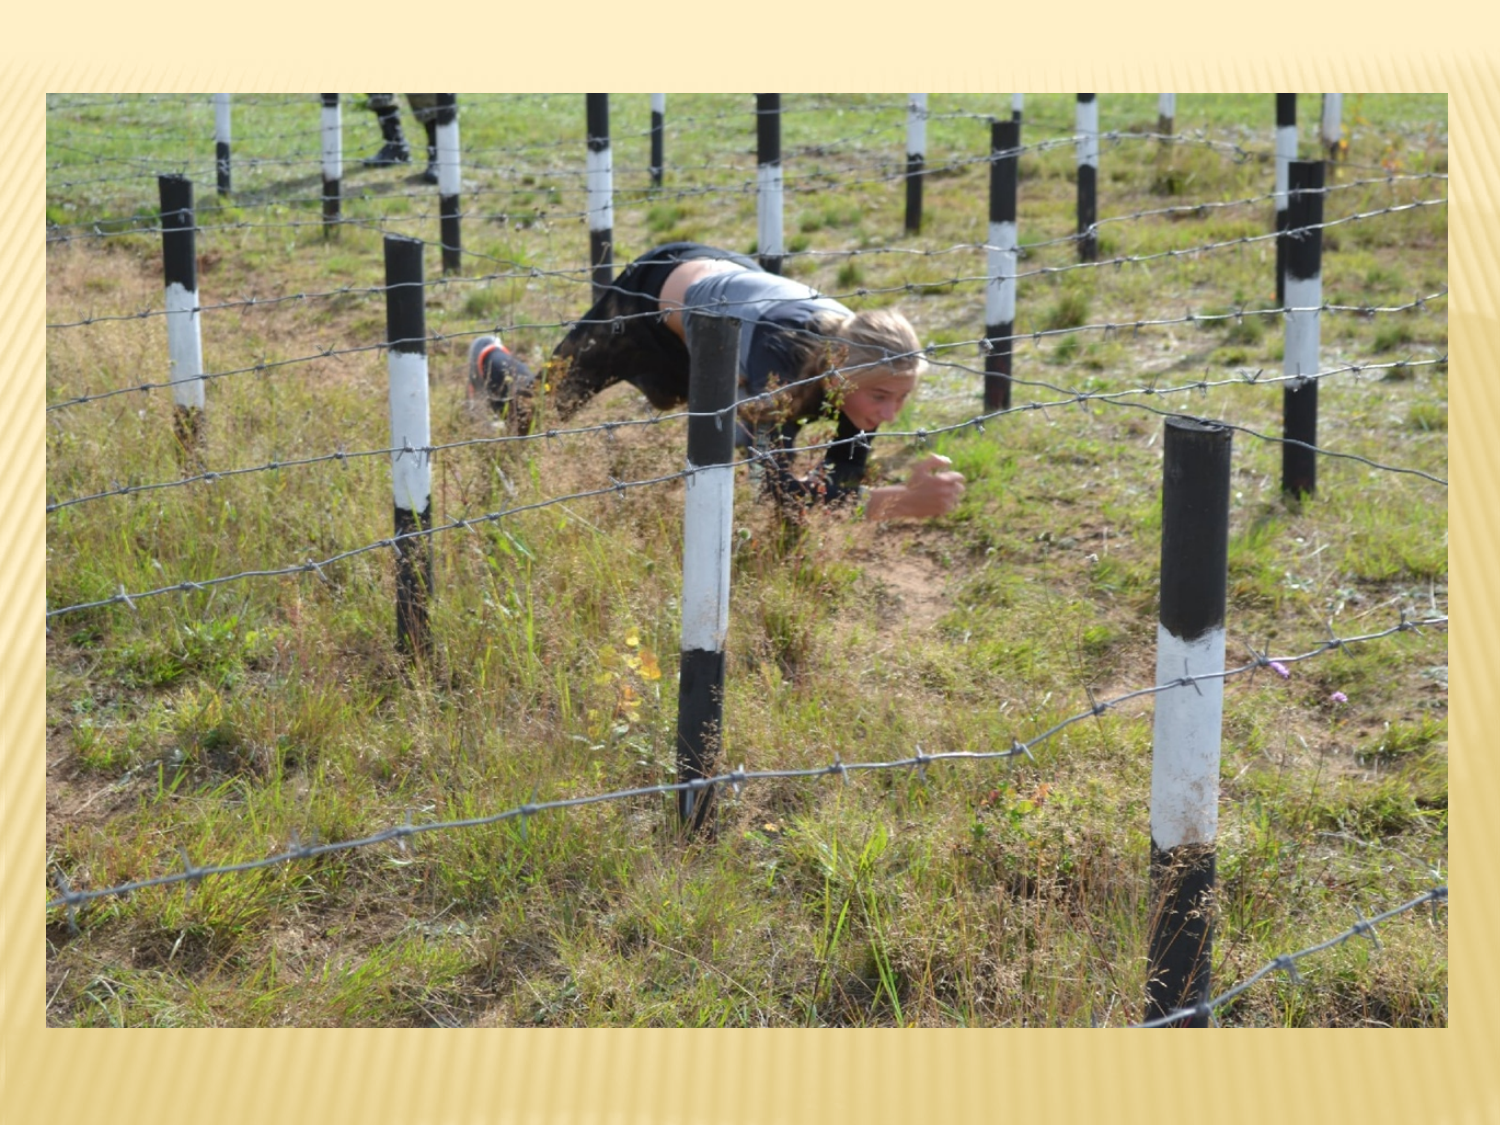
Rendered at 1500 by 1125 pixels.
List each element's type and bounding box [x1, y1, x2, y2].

picture [46, 93, 1448, 1028]
